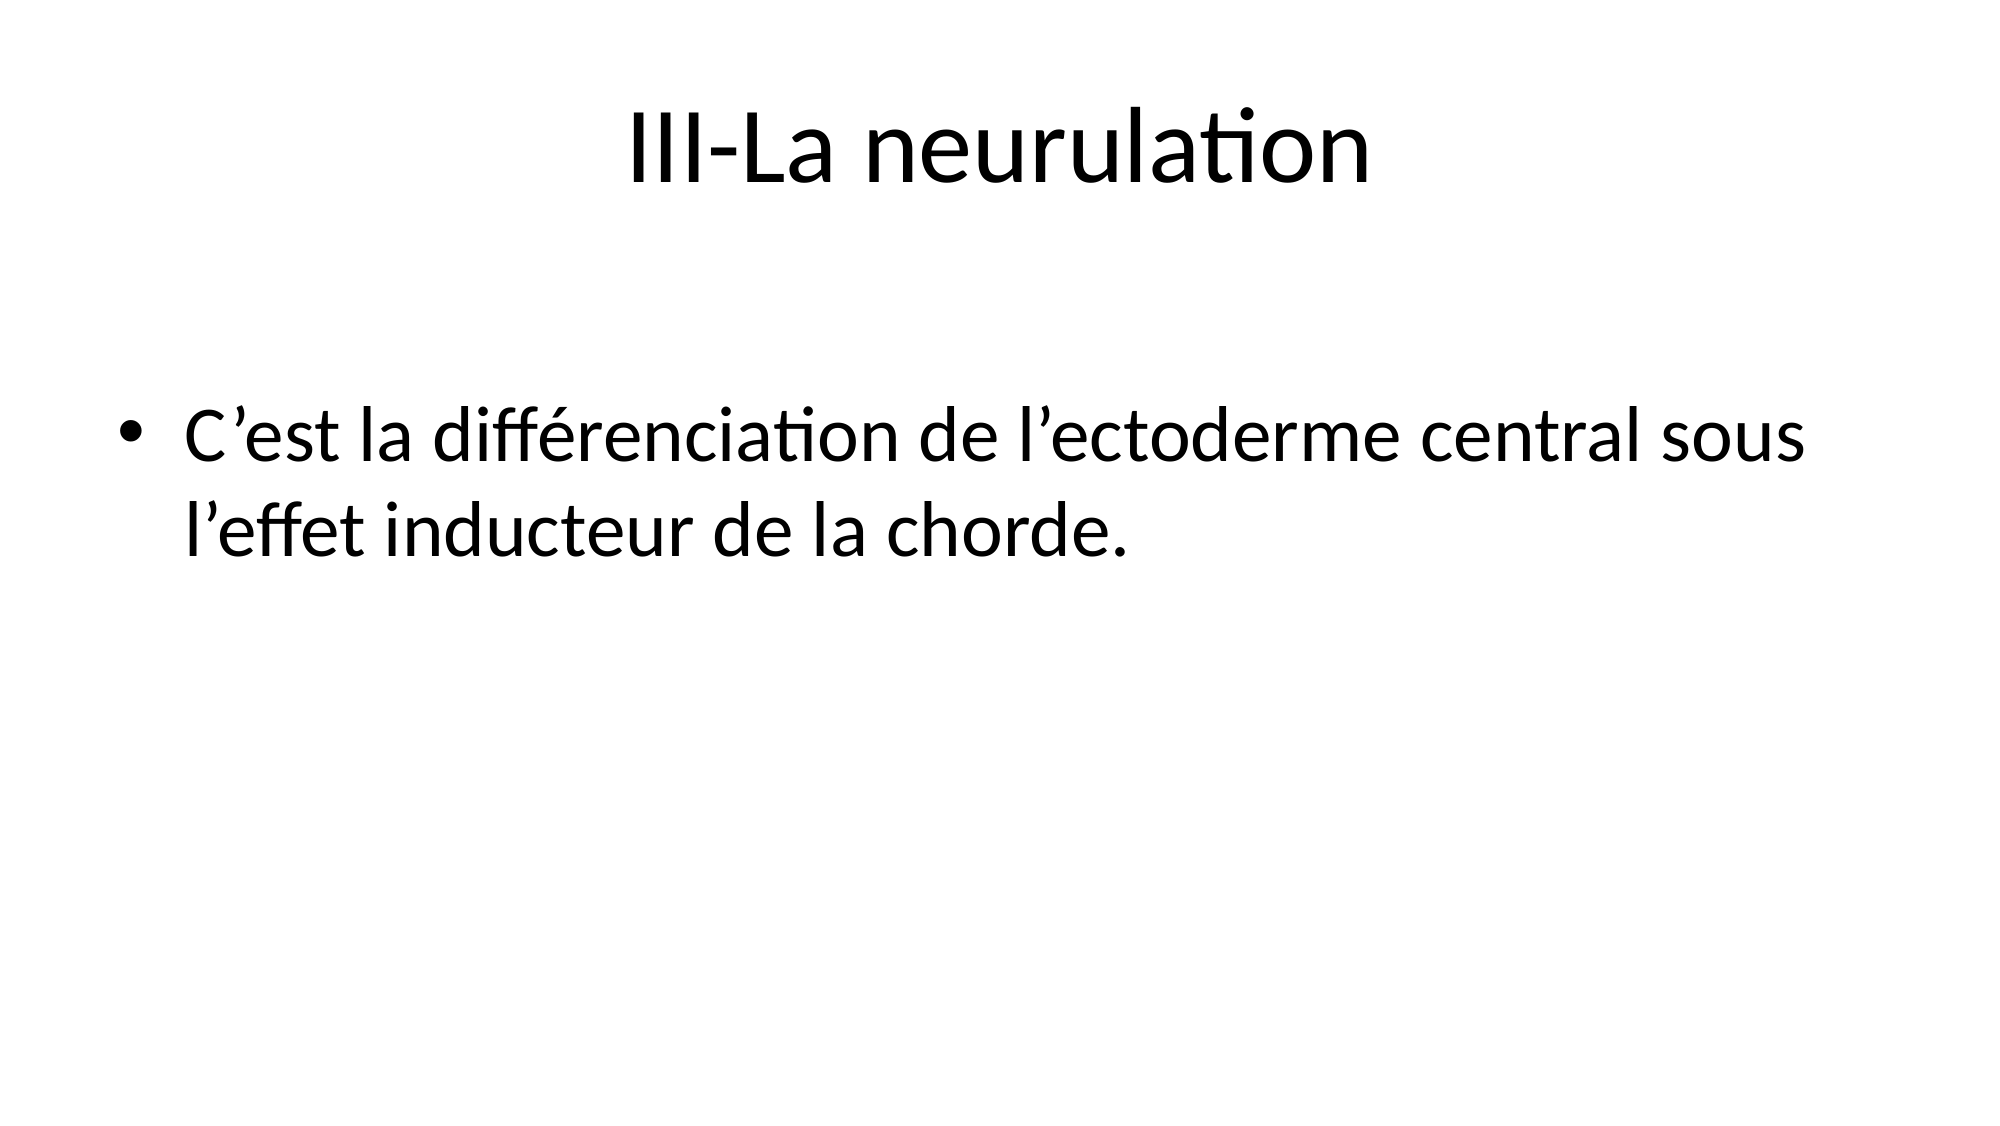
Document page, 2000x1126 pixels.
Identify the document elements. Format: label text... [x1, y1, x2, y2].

list C’est la différenciation de l’ectoderme central sous l’effet inducteur de la chorde. [99, 262, 1900, 1006]
title III-La neurulation [99, 45, 1900, 233]
